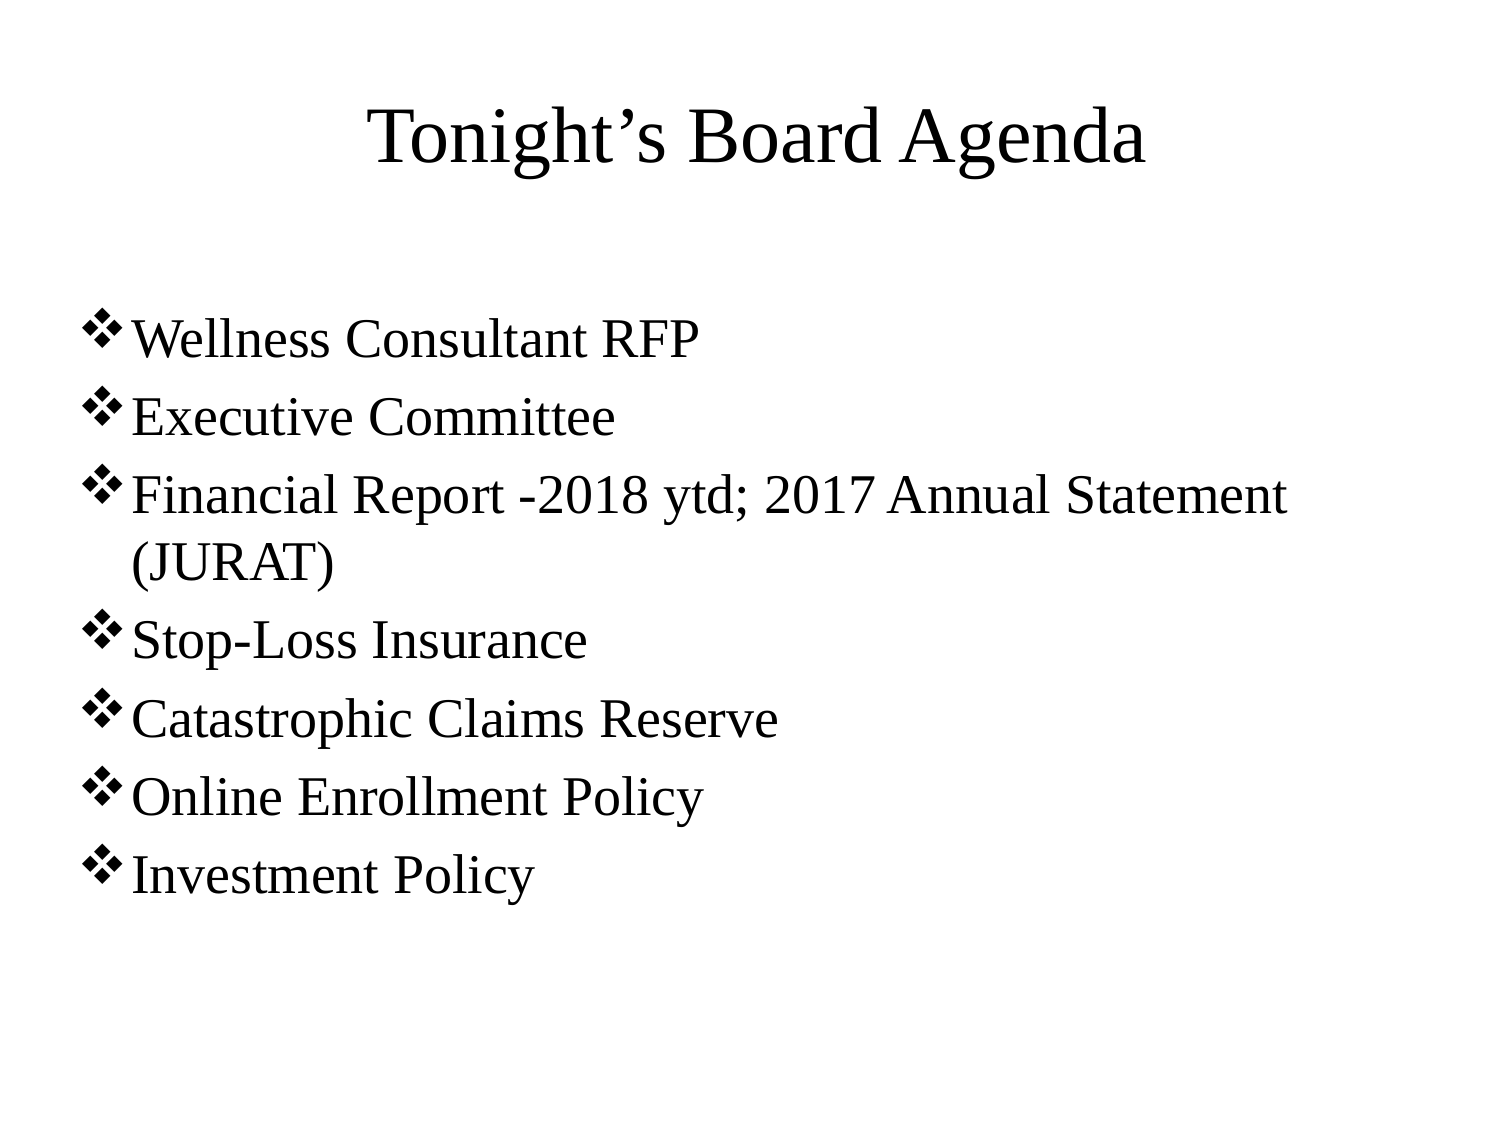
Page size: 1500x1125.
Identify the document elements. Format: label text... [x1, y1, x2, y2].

subtitle Tonight’s Board Agenda Wellness Consultant RFP Executive Committee Financial Report -2018 ytd; 2017 Annual Statement (JURAT) Stop-Loss Insurance Catastrophic Claims Reserve Online Enrollment Policy Investment Policy [62, 75, 1452, 913]
